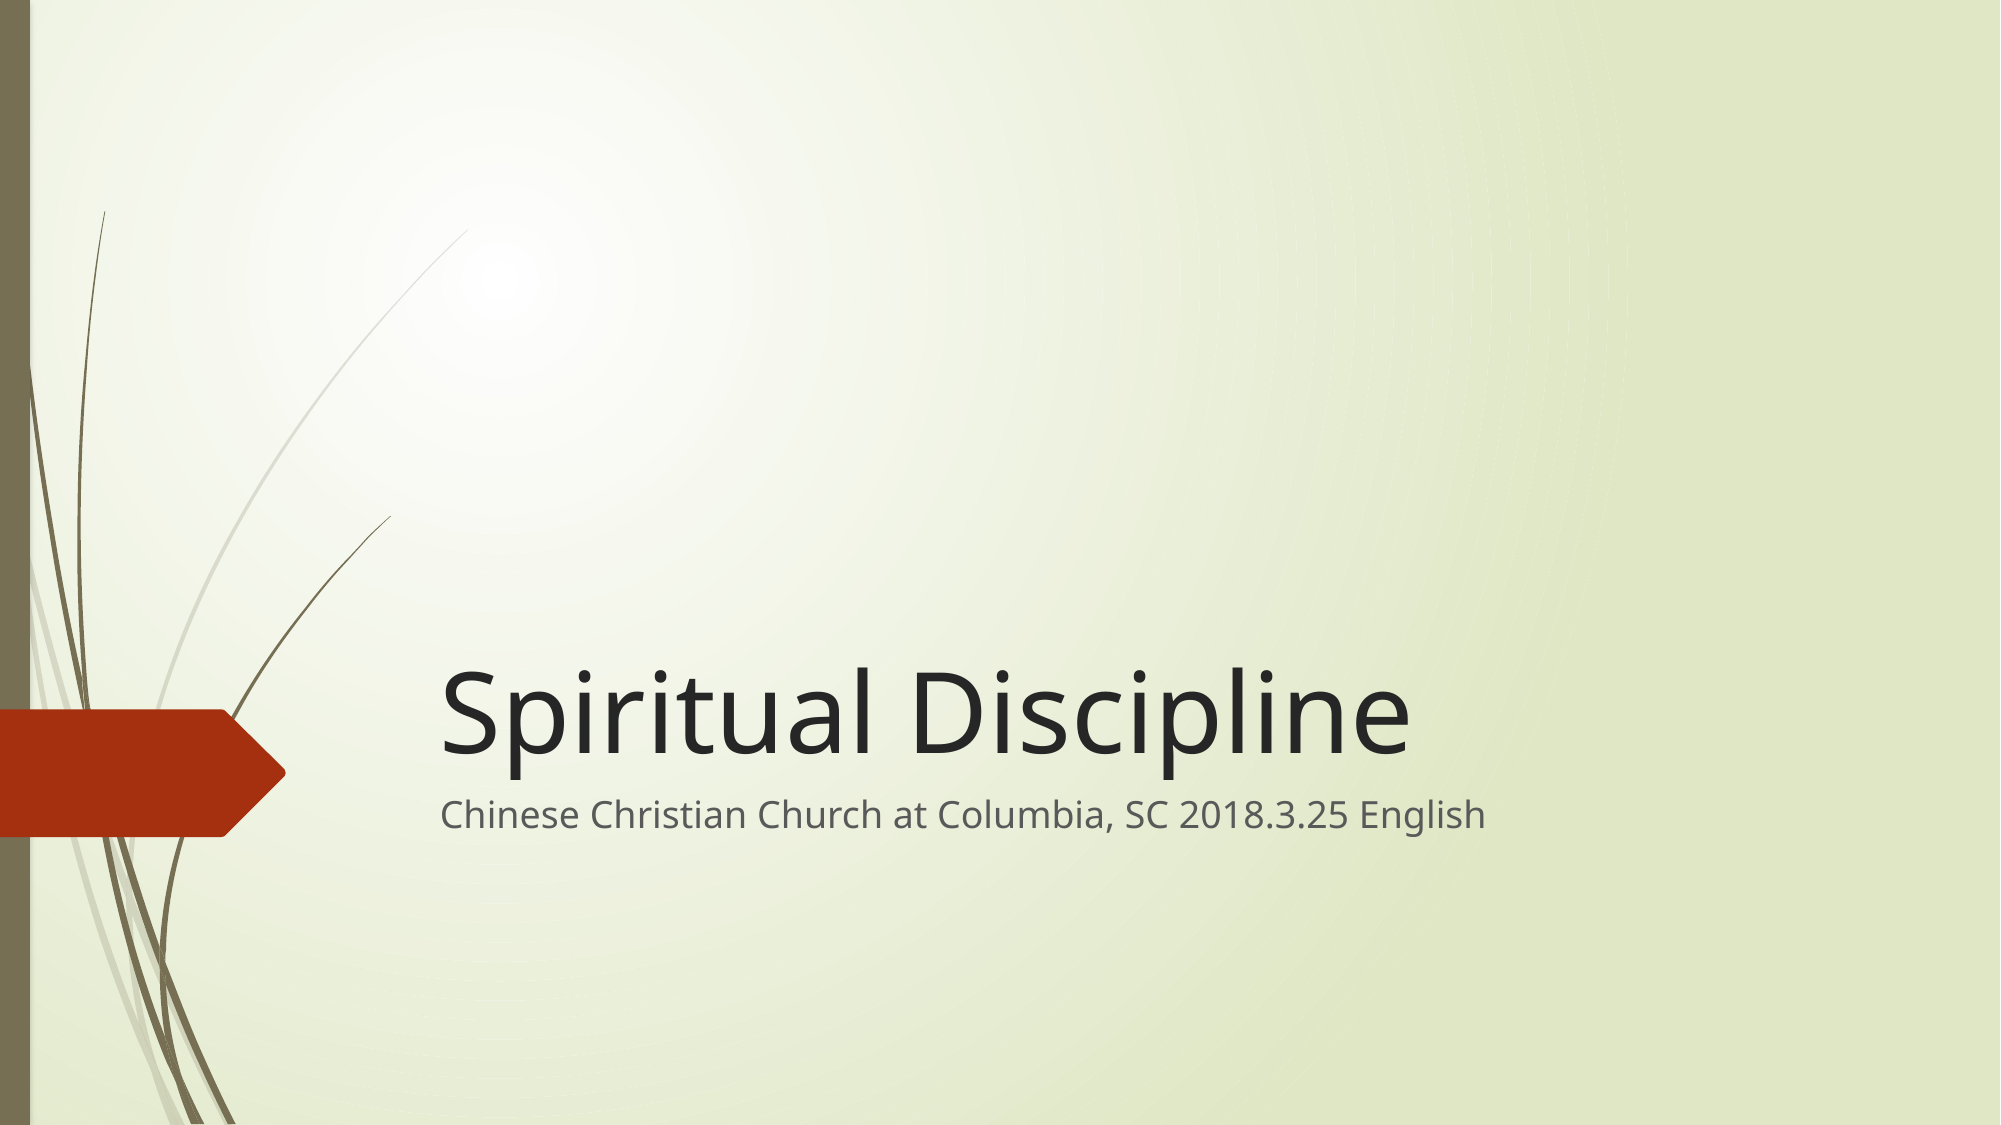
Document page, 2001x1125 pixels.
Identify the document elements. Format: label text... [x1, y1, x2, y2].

title Spiritual Discipline [424, 412, 1888, 783]
subtitle Chinese Christian Church at Columbia, SC 2018.3.25 English [424, 783, 1888, 969]
